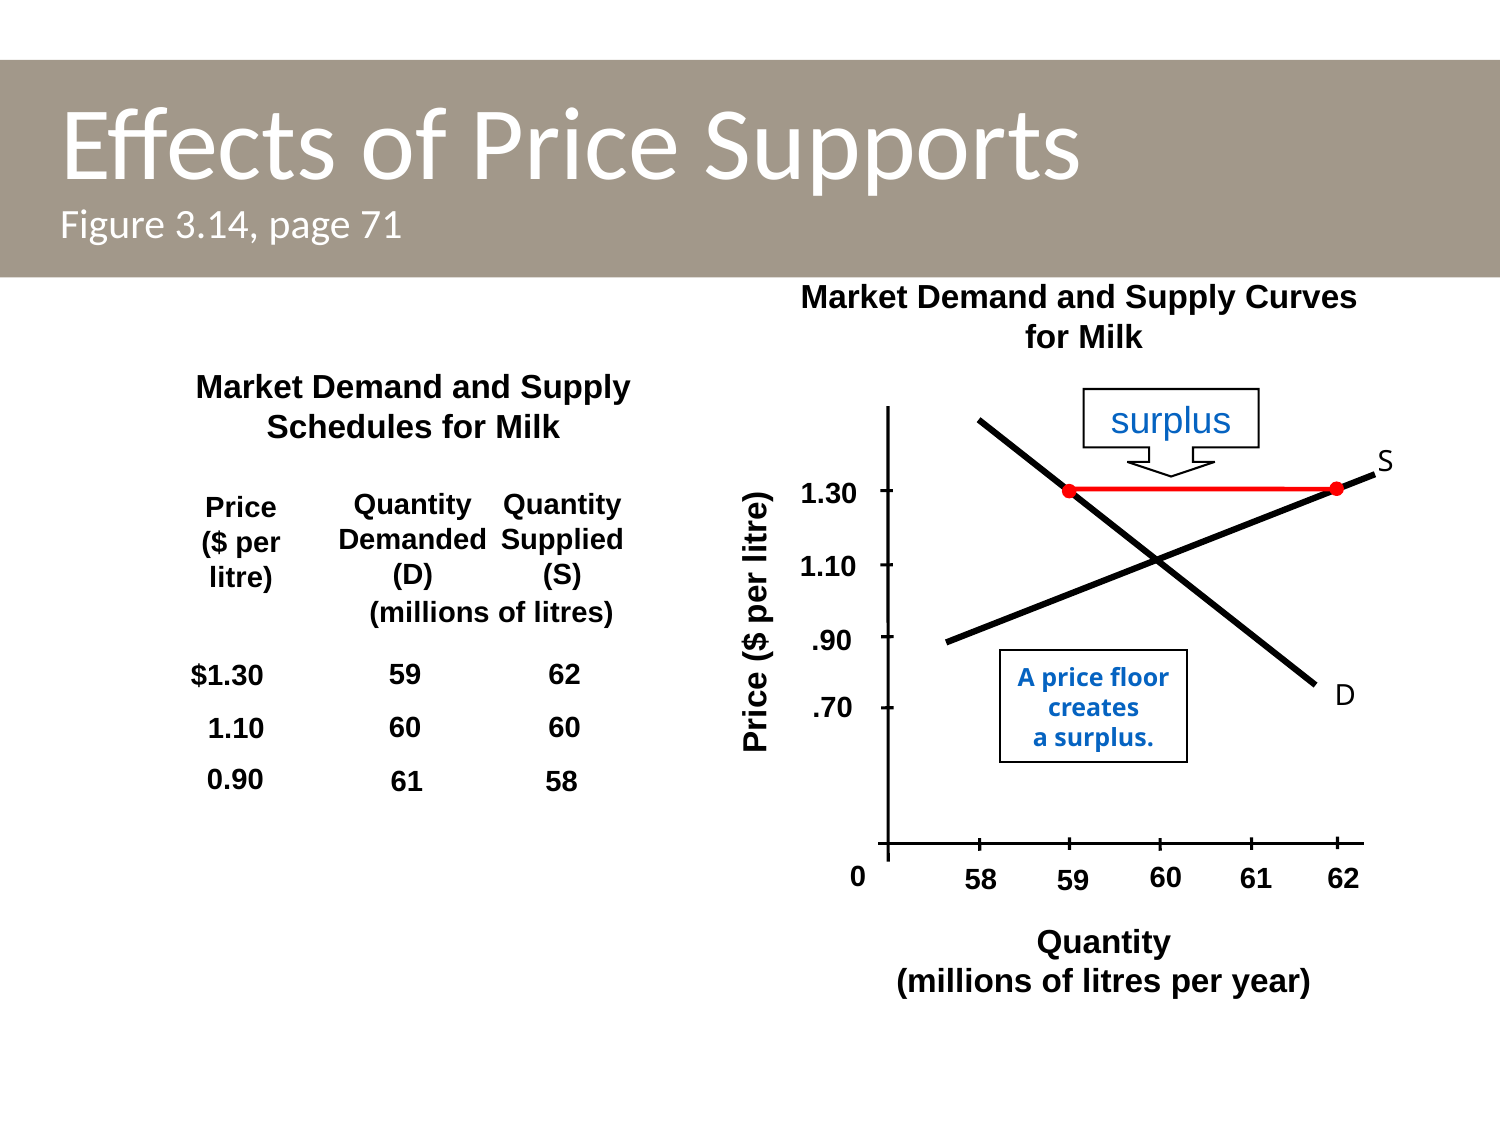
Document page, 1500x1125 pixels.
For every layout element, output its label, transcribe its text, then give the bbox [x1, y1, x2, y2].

text_box 1.10 [192, 709, 281, 745]
text_box 58 [531, 761, 593, 797]
text_box 59 [380, 655, 431, 691]
text_box .70 [795, 688, 853, 724]
text_box 0.90 [162, 760, 275, 796]
text_box 1.10 [799, 546, 857, 582]
text_box Market Demand and Supply Schedules for Milk [195, 365, 632, 445]
text_box S [1377, 442, 1394, 478]
text_box Market Demand and Supply Curves for Milk [800, 274, 1359, 355]
text_box 1.30 [800, 474, 858, 510]
title Effects of Price Supports Figure 3.14, page 71 [0, 59, 1500, 278]
text_box Price ($ per litre) [733, 491, 773, 754]
text_box Quantity Supplied (S) [503, 478, 639, 598]
text_box 60 [1124, 858, 1220, 894]
text_box Price ($ per litre) [185, 487, 297, 593]
text_box 0 [849, 857, 867, 892]
text_box 58 [956, 860, 1013, 896]
text_box 60 [380, 708, 431, 744]
text_box [1330, 482, 1343, 496]
text_box [1062, 484, 1076, 498]
text_box 62 [531, 655, 582, 691]
text_box .90 [794, 621, 853, 657]
text_box (millions of litres) [369, 598, 629, 629]
text_box $1.30 [174, 656, 281, 692]
text_box 61 [376, 761, 438, 797]
text_box 61 [1225, 851, 1288, 902]
text_box Quantity (millions of litres per year) [896, 919, 1312, 1000]
text_box A price floor creates a surplus. [999, 650, 1188, 763]
text_box Quantity Demanded (D) [323, 478, 503, 598]
text_box 62 [1312, 851, 1410, 902]
text_box D [1334, 676, 1356, 711]
text_box 59 [1032, 860, 1090, 896]
text_box surplus [1083, 388, 1259, 477]
text_box 60 [531, 708, 582, 744]
